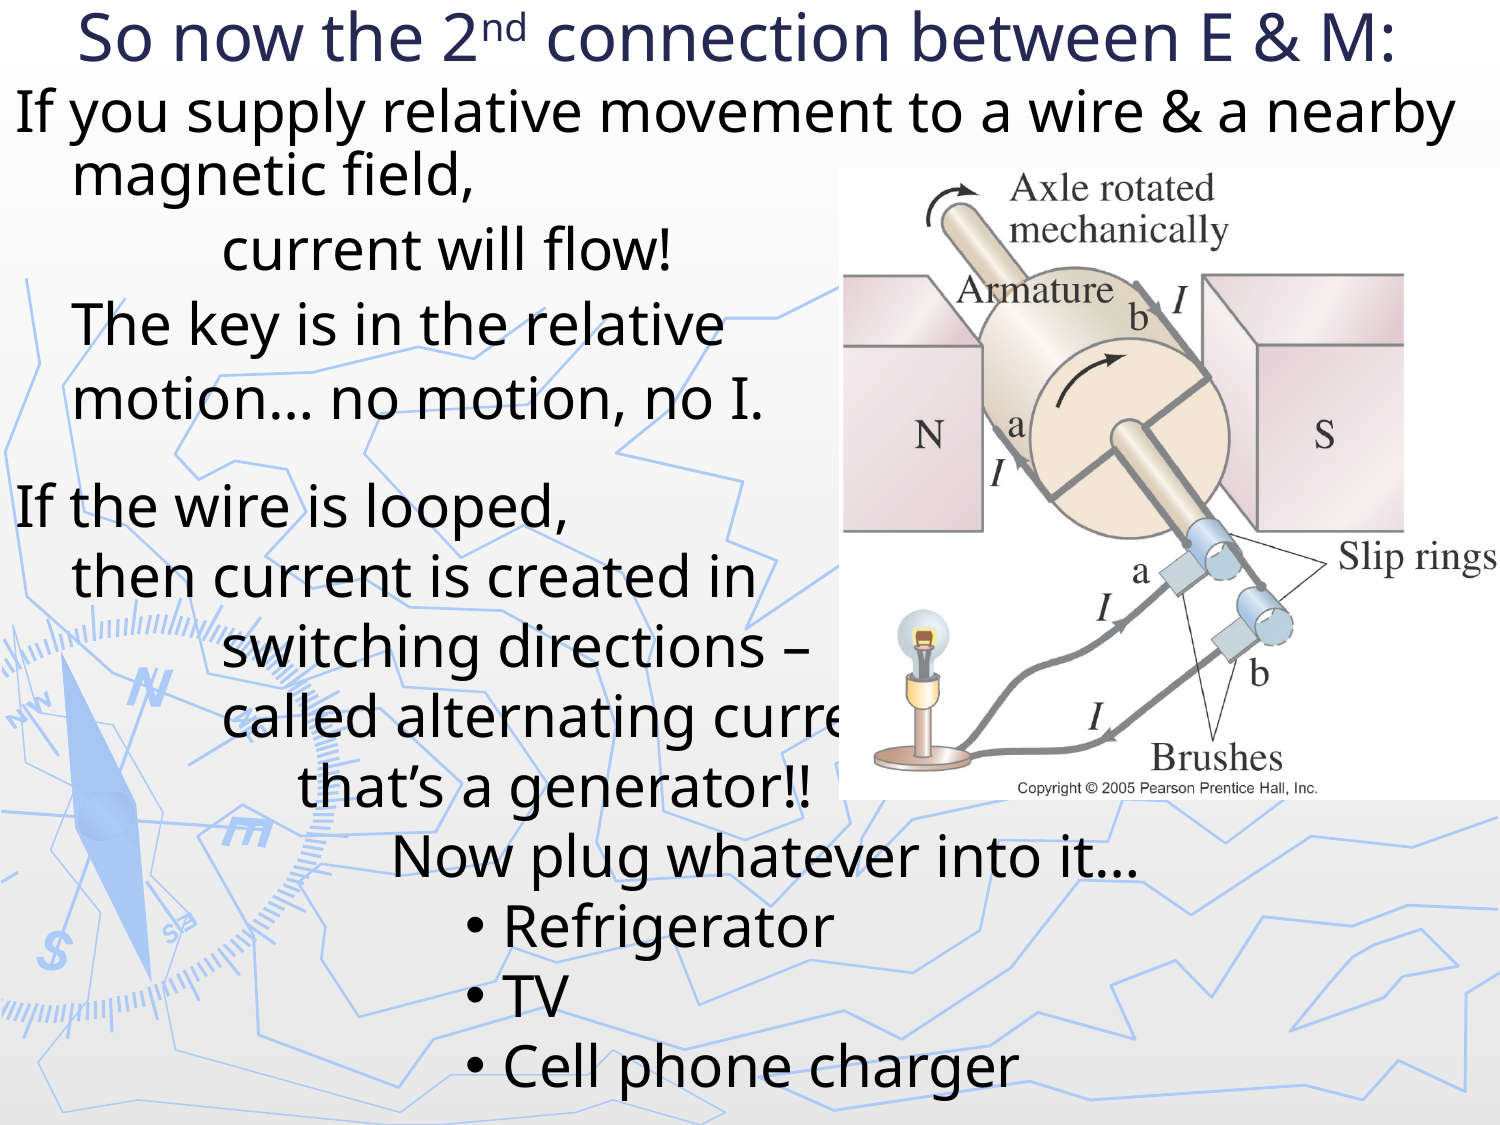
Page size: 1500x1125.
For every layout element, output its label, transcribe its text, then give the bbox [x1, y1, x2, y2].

picture [839, 168, 1500, 800]
title So now the 2nd connection between E & M: [49, 0, 1451, 75]
list If you supply relative movement to a wire & a nearby magnetic field, current will flow! The key is in the relative motion… no motion, no I. If the wire is looped, then current is created in switching directions – called alternating current: that’s a generator!! Now plug whatever into it… Refrigerator TV Cell phone charger [0, 75, 1500, 1125]
